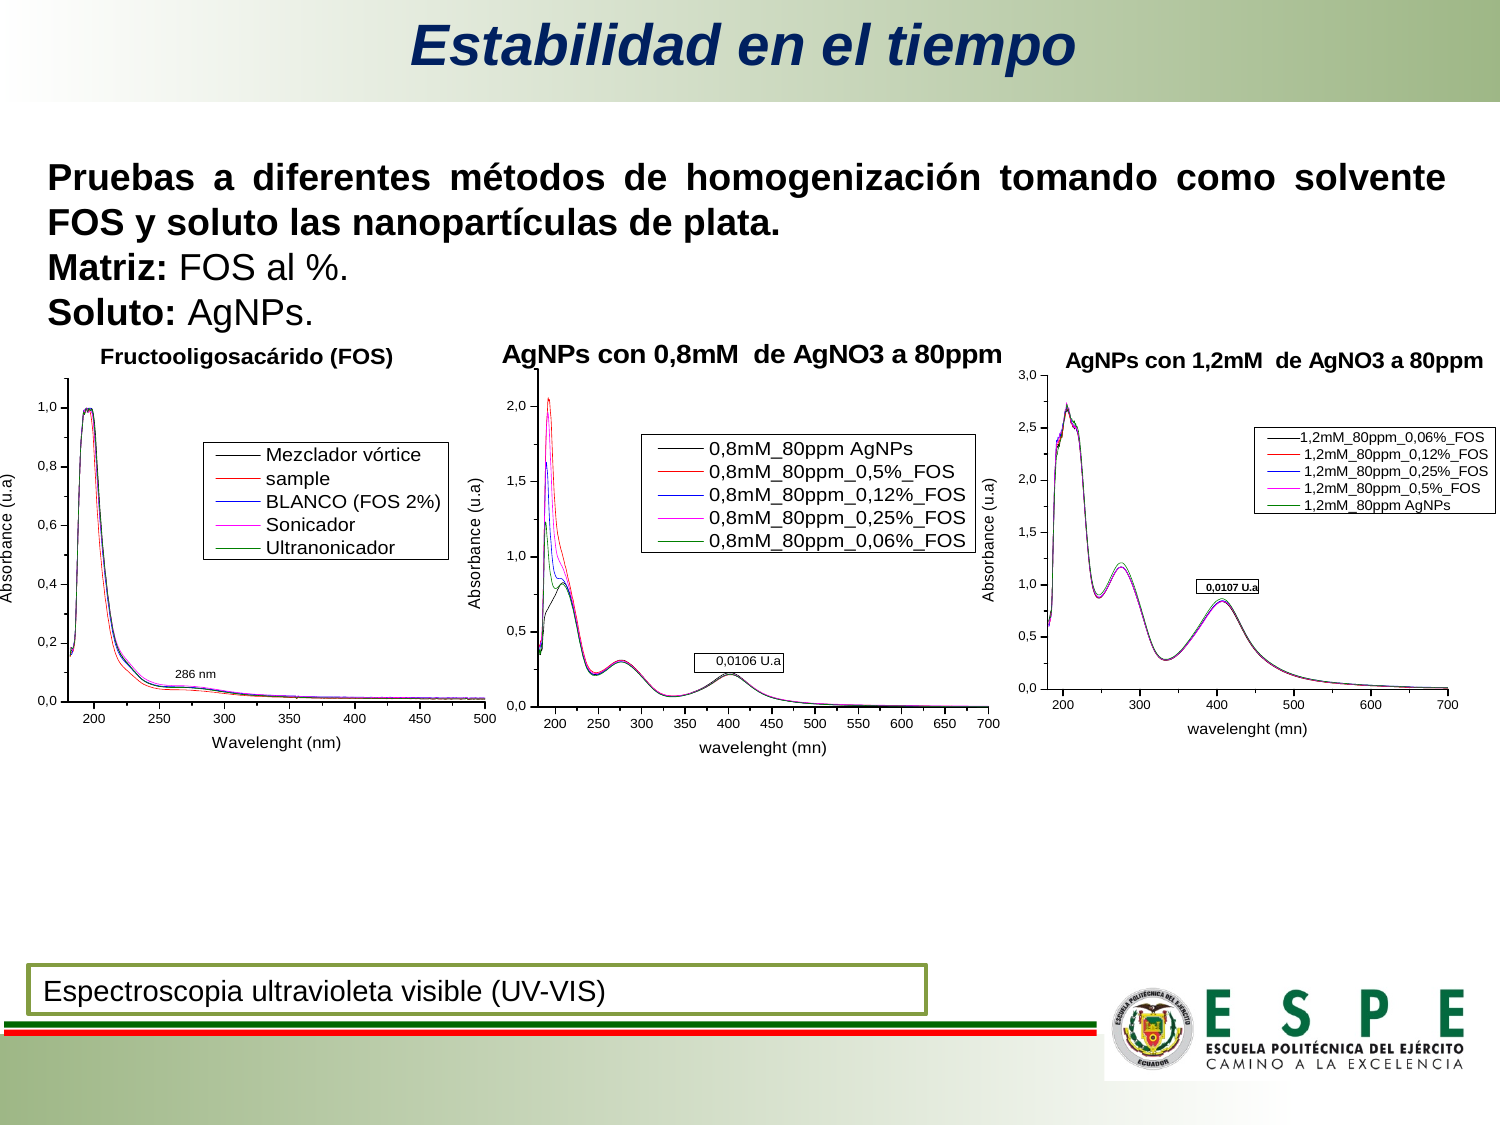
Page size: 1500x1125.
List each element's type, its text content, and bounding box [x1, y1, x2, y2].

text_box Pruebas a diferentes métodos de homogenización tomando como solvente FOS y soluto las nanopartículas de plata. Matriz: FOS al %. Soluto: AgNPs. [32, 188, 1462, 324]
title Estabilidad en el tiempo [5, 0, 1484, 188]
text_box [0, 325, 414, 778]
text_box Espectroscopia ultravioleta visible (UV-VIS) [26, 963, 928, 1016]
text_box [419, 314, 1081, 786]
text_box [942, 324, 1500, 763]
picture [1104, 976, 1483, 1081]
